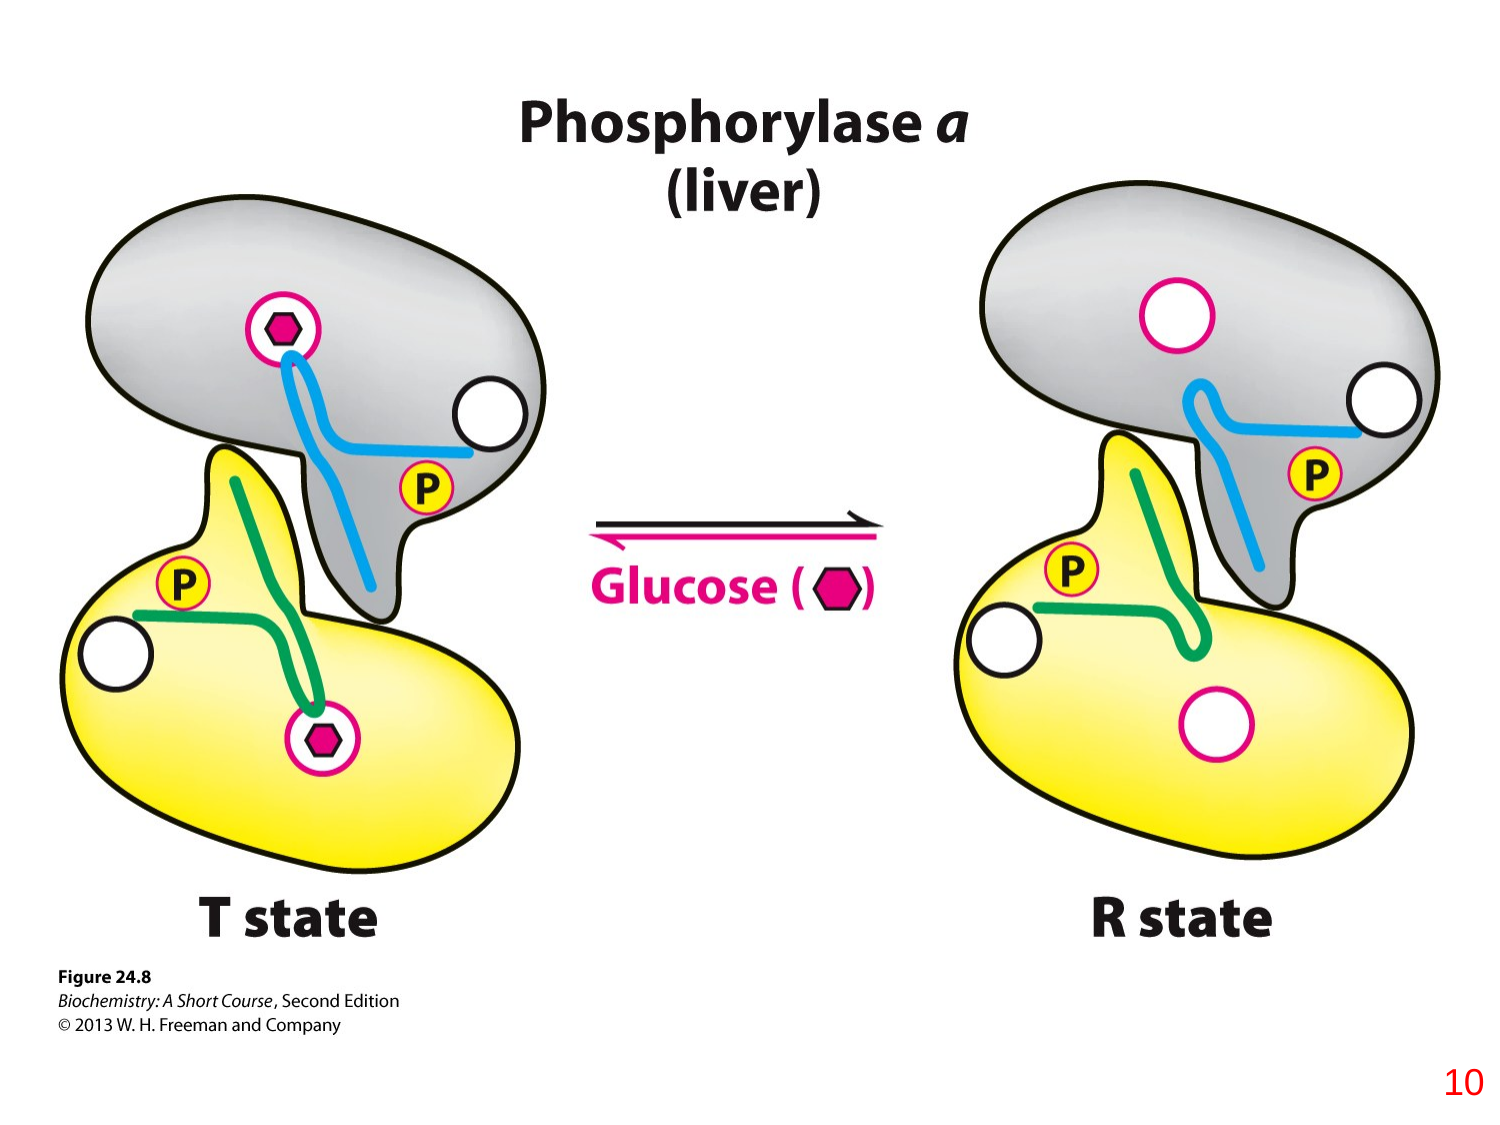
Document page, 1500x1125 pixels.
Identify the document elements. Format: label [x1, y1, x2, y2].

picture [49, 89, 1450, 1039]
